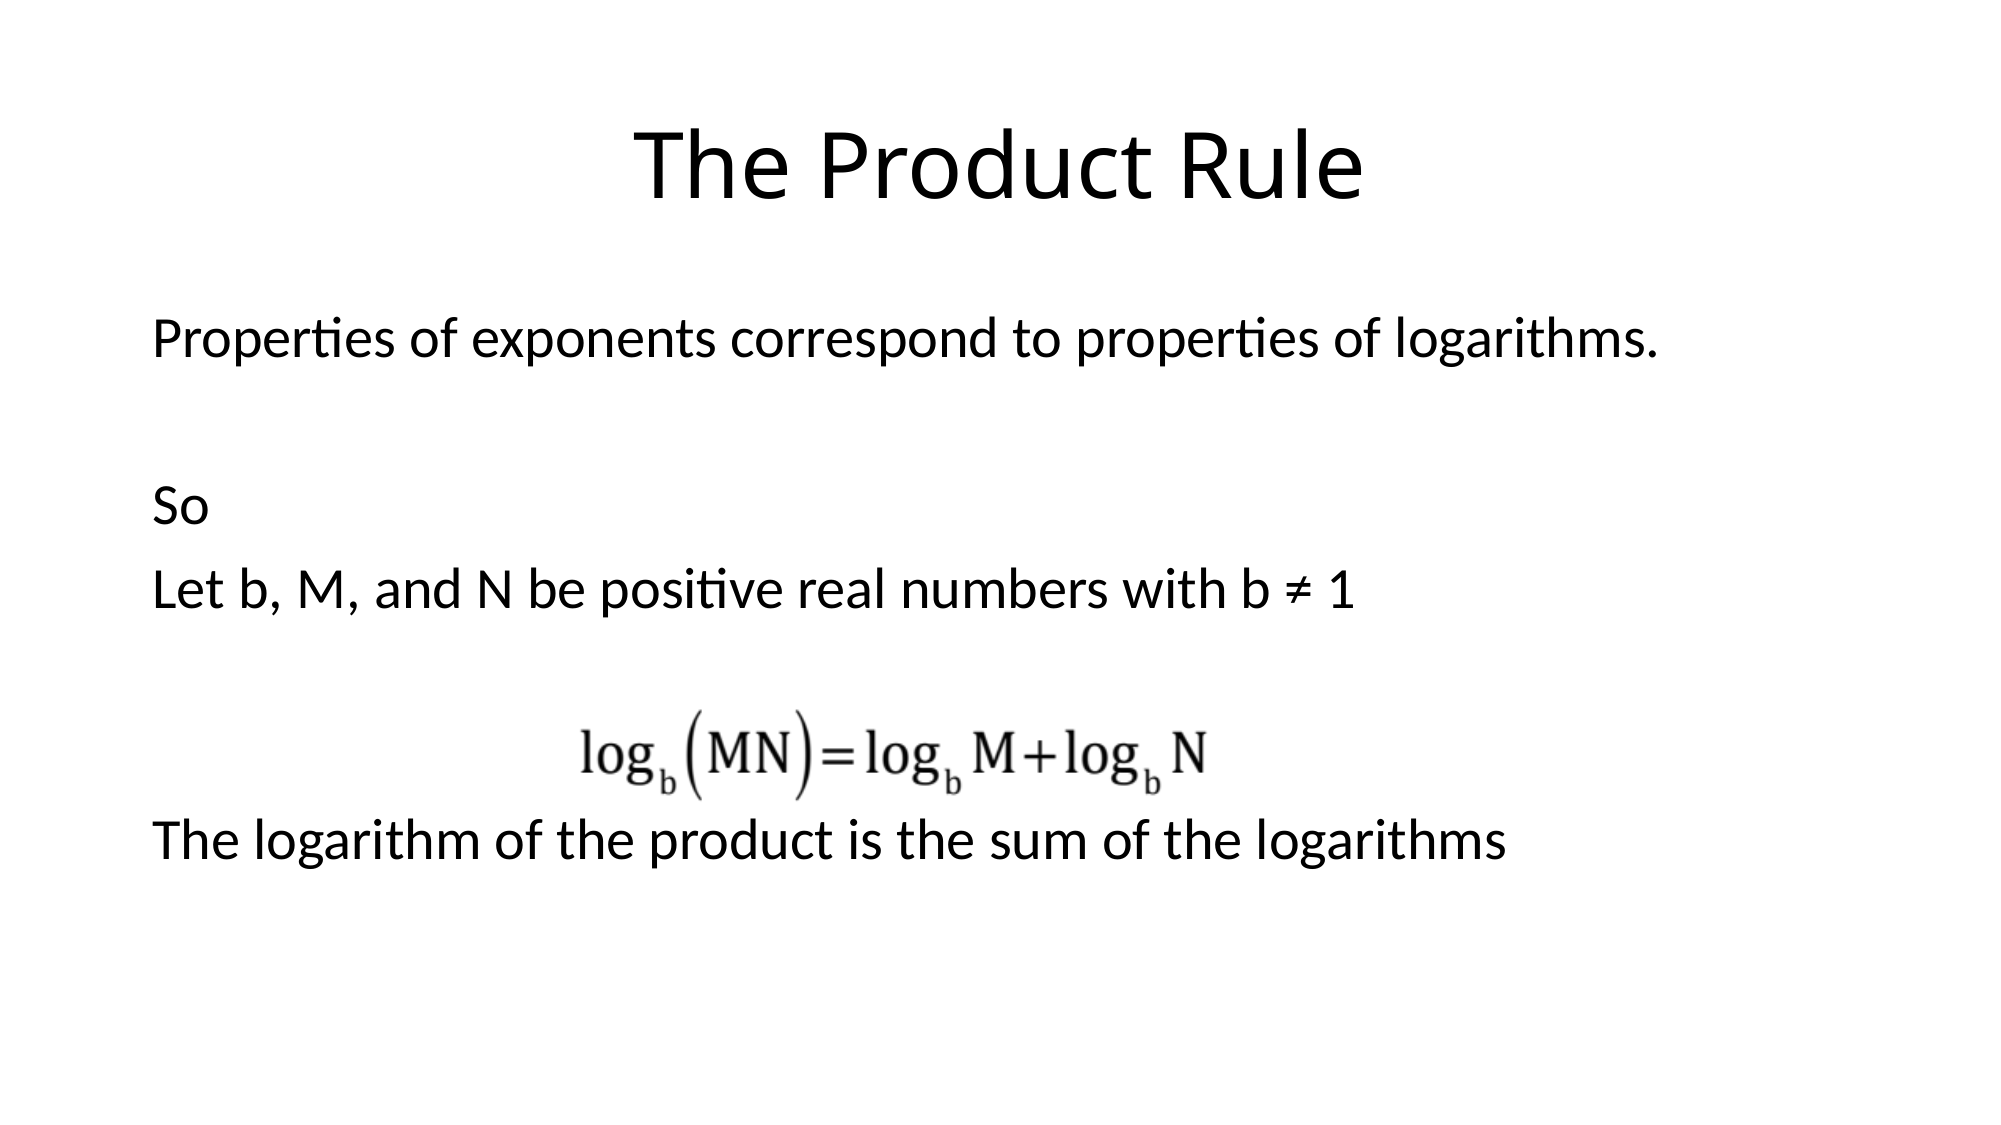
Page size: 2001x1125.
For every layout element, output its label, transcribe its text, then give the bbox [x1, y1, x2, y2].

title The Product Rule [137, 59, 1863, 278]
picture [578, 705, 1211, 804]
